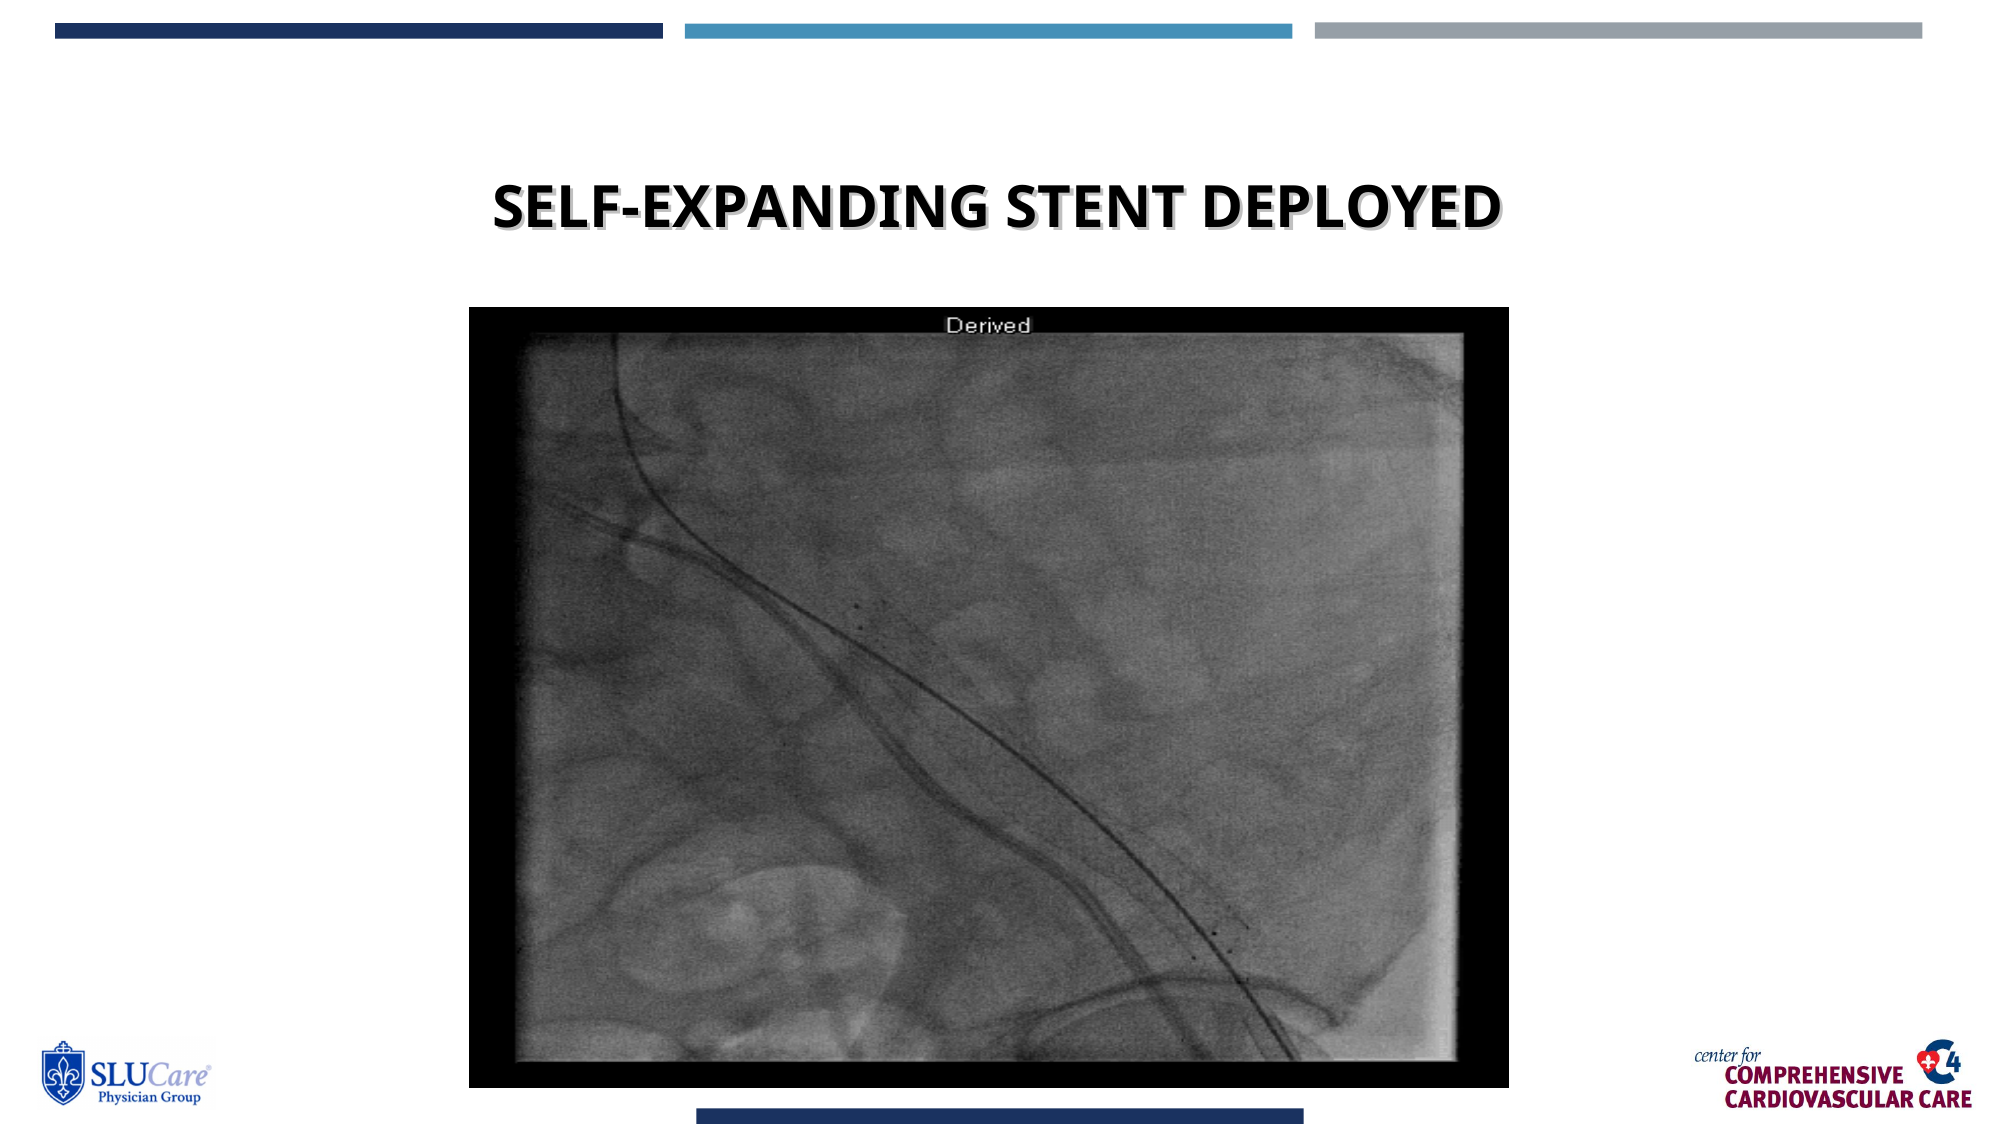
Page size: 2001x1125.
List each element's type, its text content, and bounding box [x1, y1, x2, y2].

picture [37, 1036, 216, 1110]
picture [469, 307, 1509, 1088]
title SELF-EXPANDING STENT DEPLOYED [147, 131, 1848, 277]
picture [1691, 1031, 1980, 1115]
